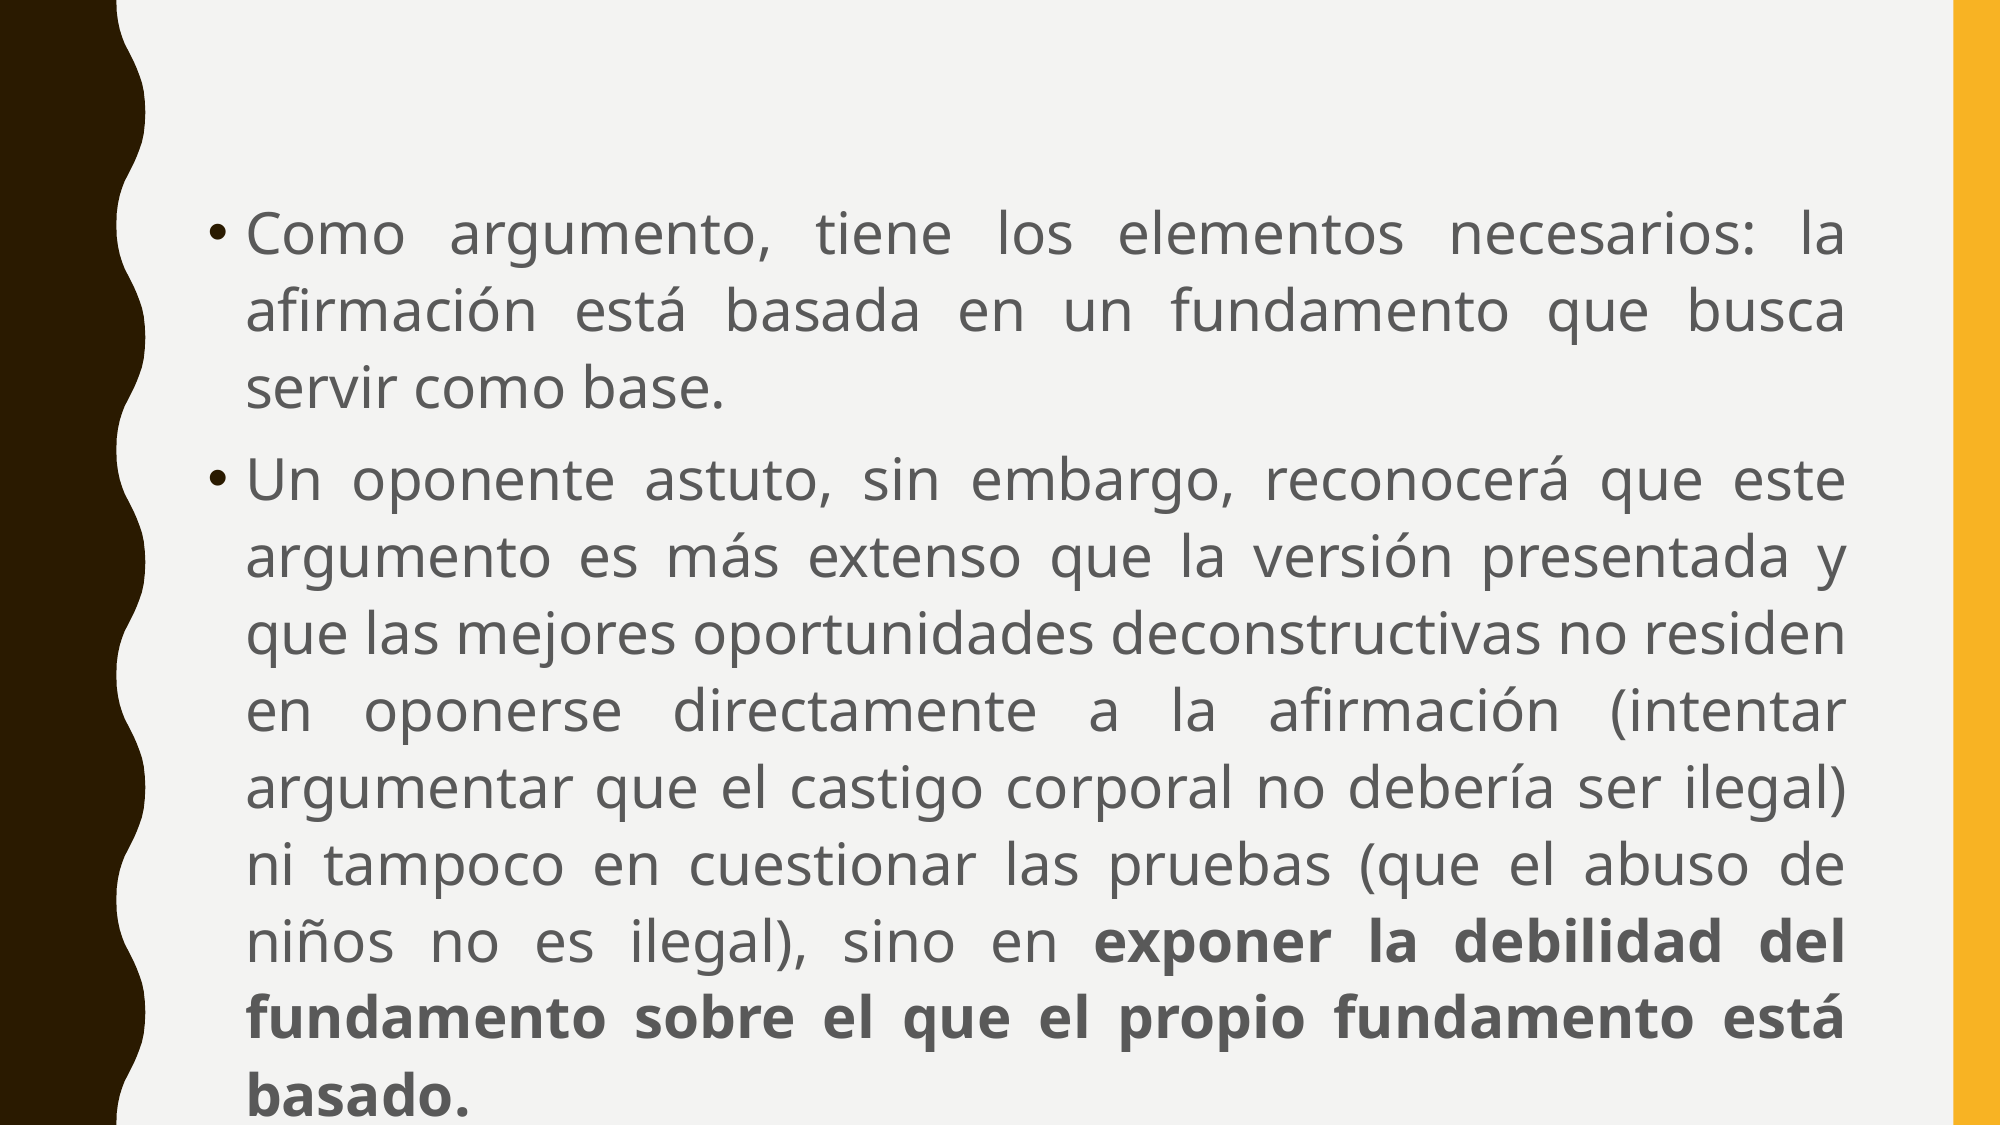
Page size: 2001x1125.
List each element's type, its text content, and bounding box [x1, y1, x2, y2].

list Como argumento, tiene los elementos necesarios: la afirmación está basada en un fundamento que busca servir como base. Un oponente astuto, sin embargo, reconocerá que este argumento es más extenso que la versión presentada y que las mejores oportunidades deconstructivas no residen en oponerse directamente a la afirmación (intentar argumentar que el castigo corporal no debería ser ilegal) ni tampoco en cuestionar las pruebas (que el abuso de niños no es ilegal), sino en exponer la debilidad del fundamento sobre el que el propio fundamento está basado. [192, 182, 1863, 956]
